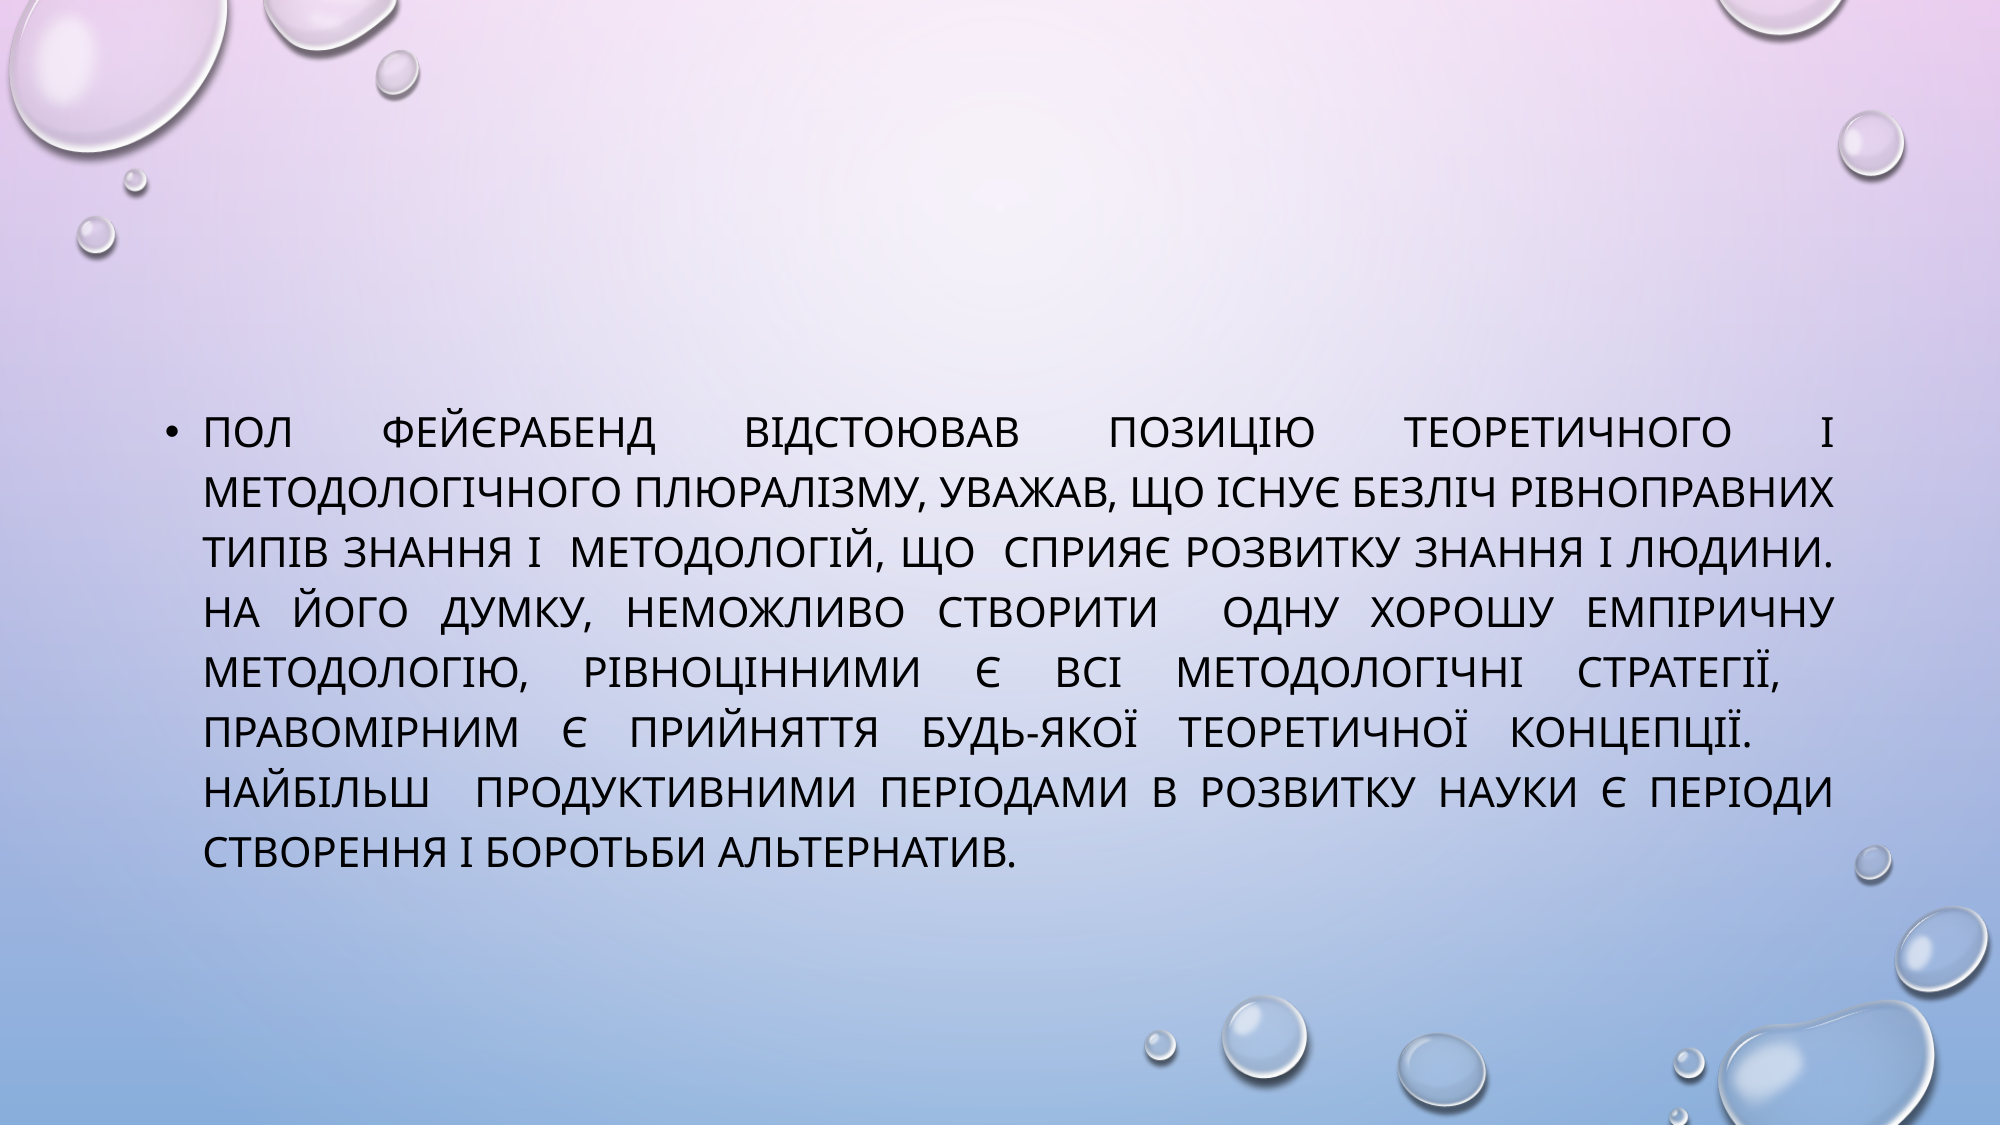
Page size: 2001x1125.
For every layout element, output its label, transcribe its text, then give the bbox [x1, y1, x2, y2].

list Пол Фейєрабенд відстоював позицію теоретичного і методологічного плюралізму, уважав, що існує безліч рівноправних типів знання і методологій, що сприяє розвитку знання і людини. На його думку, неможливо створити одну хорошу емпіричну методологію, рівноцінними є всі методологічні стратегії, правомірним є прийняття будь-якої теоретичної концепції. Найбільш продуктивними періодами в розвитку науки є періоди створення і боротьби альтернатив. [149, 388, 1850, 950]
picture [0, 0, 2000, 1125]
